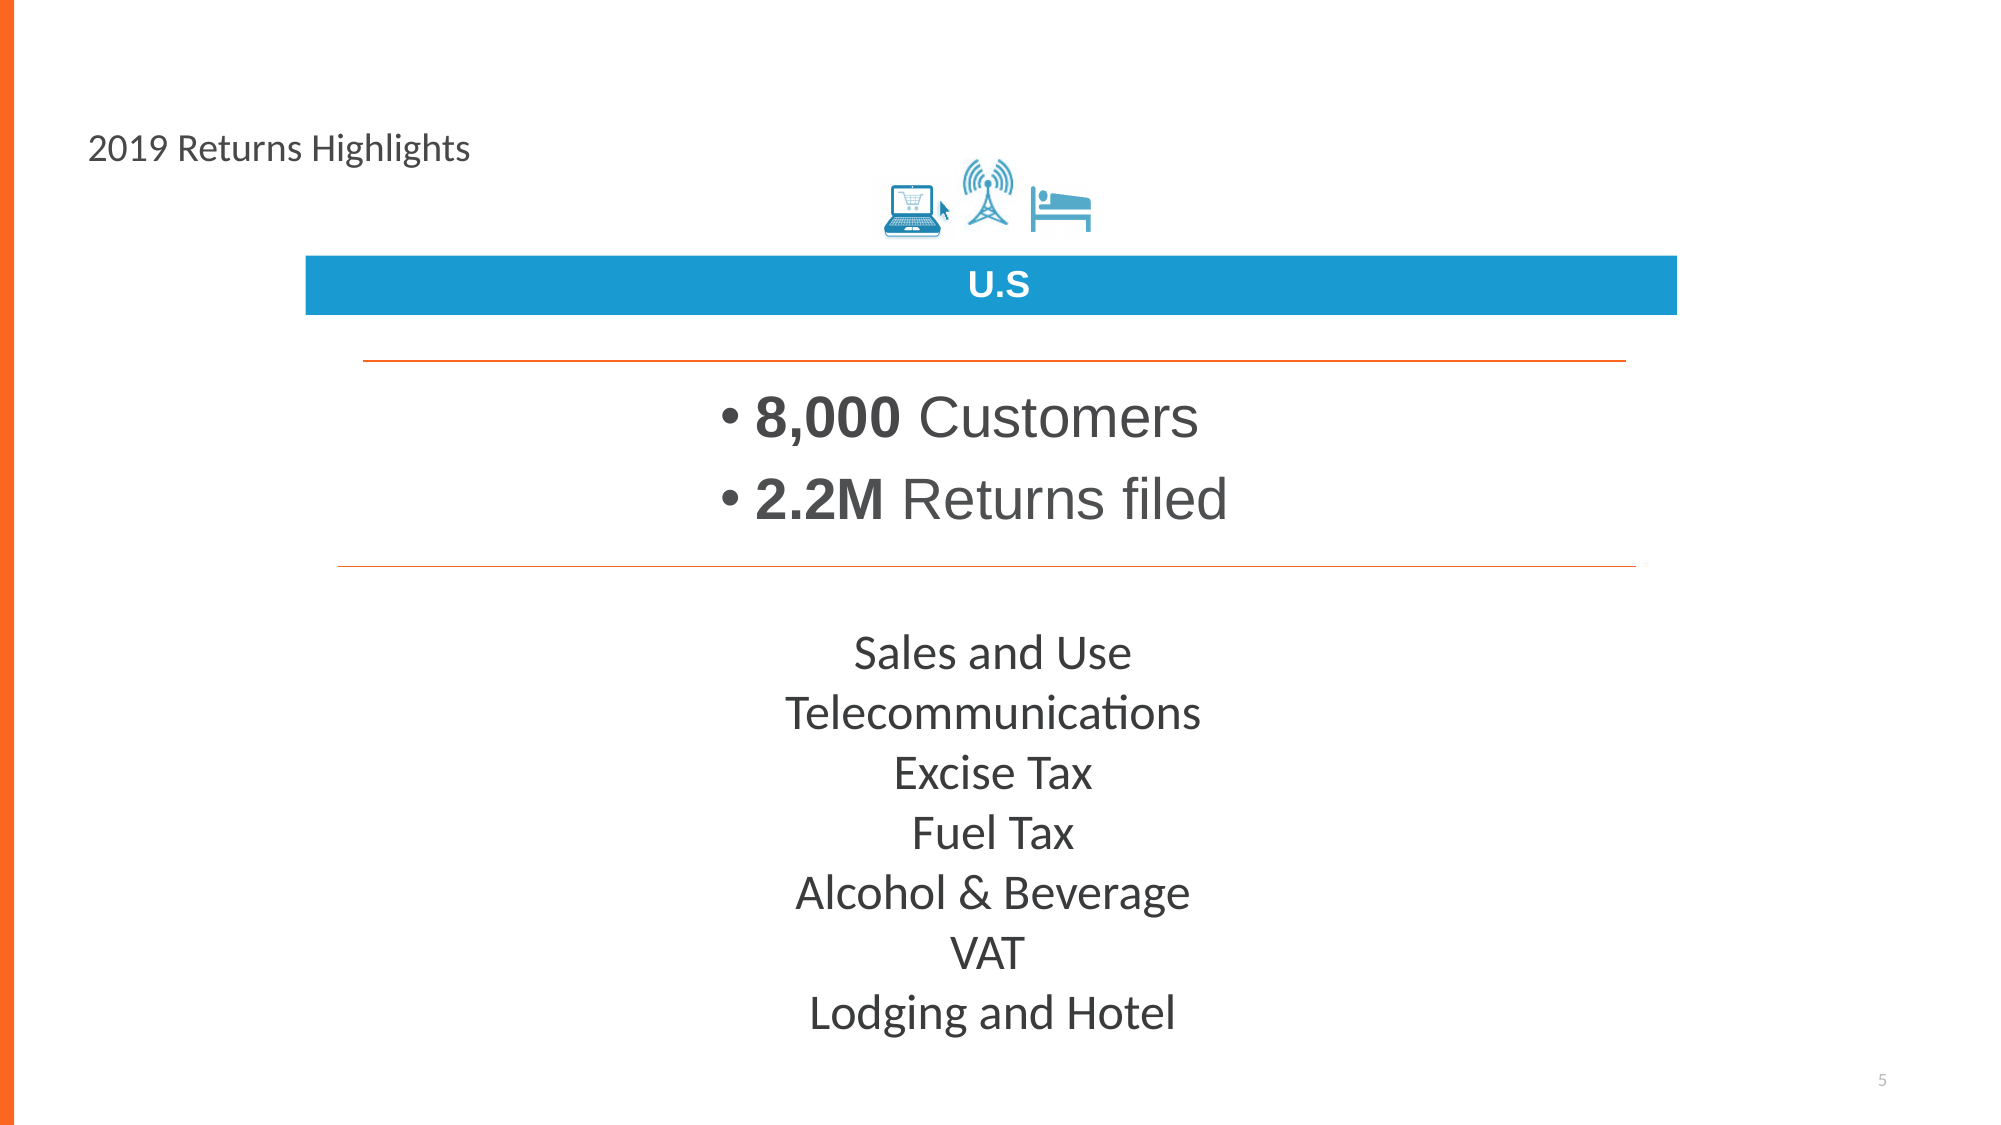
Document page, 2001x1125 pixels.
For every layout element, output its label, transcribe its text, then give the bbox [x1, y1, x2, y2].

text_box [0, 149, 1678, 939]
title 2019 Returns Highlights [87, 127, 1863, 218]
text_box Sales and Use Telecommunications Excise Tax Fuel Tax Alcohol & Beverage VAT Lodging and Hotel [493, 939, 1494, 1047]
slide_number 5 [1734, 1059, 1888, 1090]
